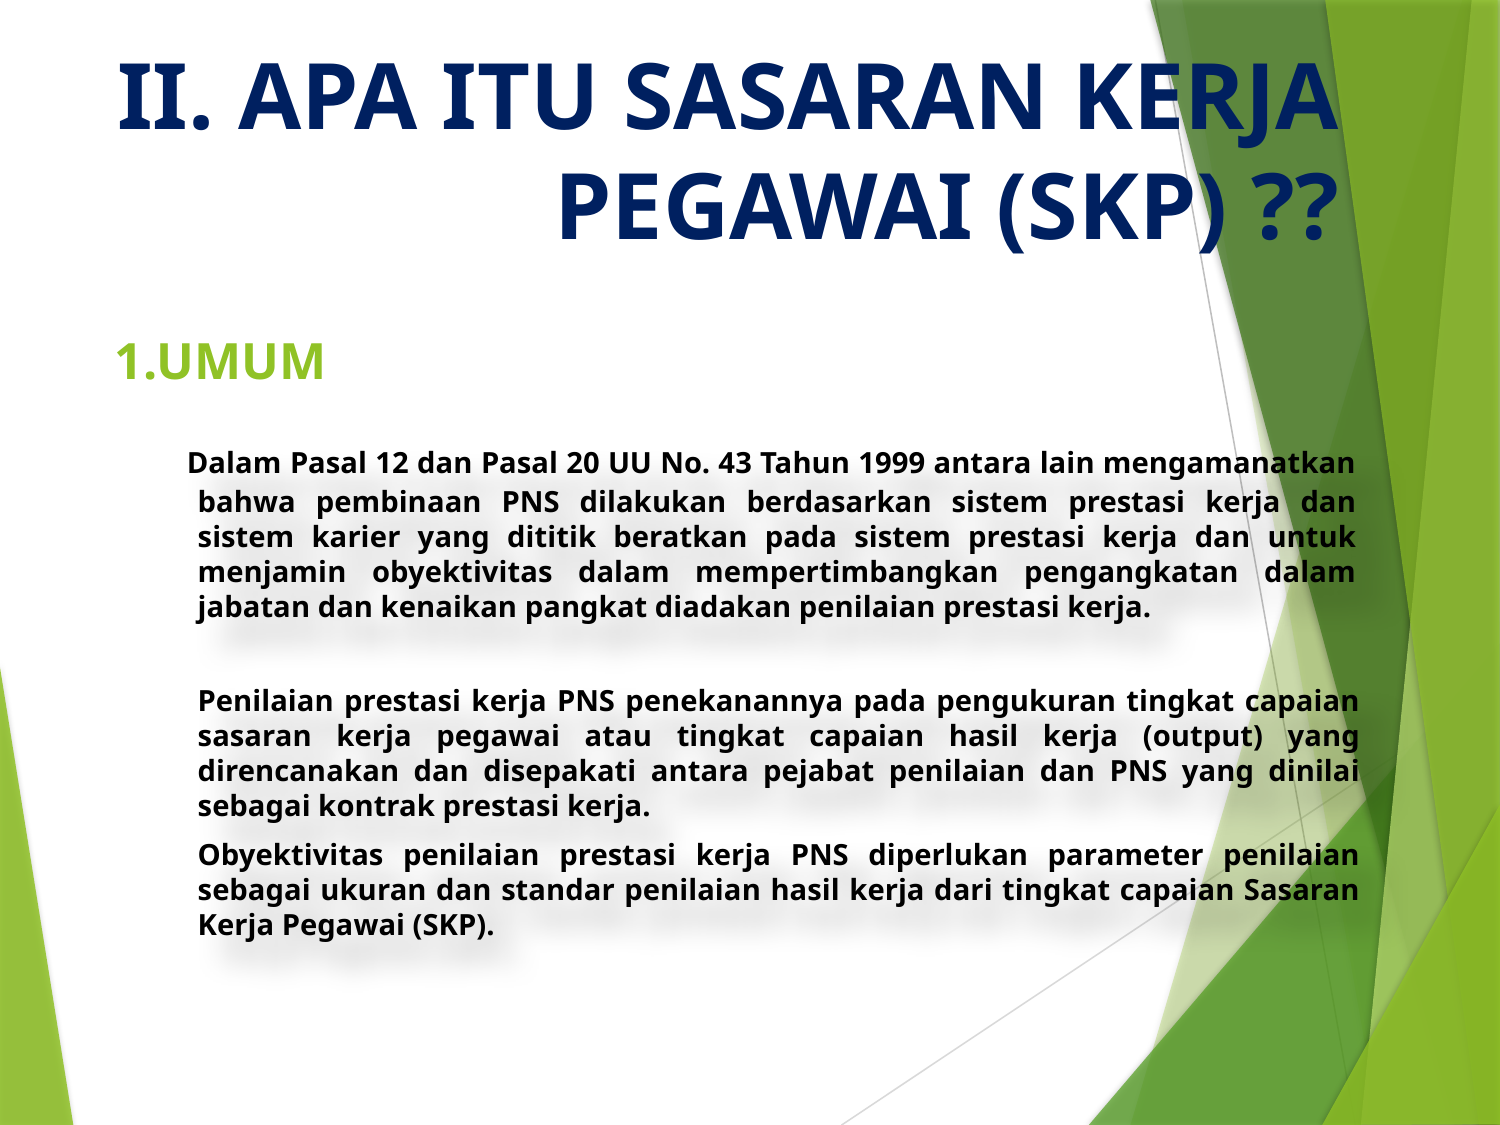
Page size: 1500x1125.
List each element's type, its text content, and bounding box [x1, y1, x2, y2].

text_box II. Apa Itu Sasaran Kerja Pegawai (SKP) ?? [100, 30, 1355, 266]
text_box Dalam Pasal 12 dan Pasal 20 UU No. 43 Tahun 1999 antara lain mengamanatkan bahwa pembinaan PNS dilakukan berdasarkan sistem prestasi kerja dan sistem karier yang dititik beratkan pada sistem prestasi kerja dan untuk menjamin obyektivitas dalam mempertimbangkan pengangkatan dalam jabatan dan kenaikan pangkat diadakan penilaian prestasi kerja. [107, 420, 1372, 716]
text_box 1.UMUM [100, 322, 405, 397]
text_box Penilaian prestasi kerja PNS penekanannya pada pengukuran tingkat capaian sasaran kerja pegawai atau tingkat capaian hasil kerja (output) yang direncanakan dan disepakati antara pejabat penilaian dan PNS yang dinilai sebagai kontrak prestasi kerja. Obyektivitas penilaian prestasi kerja PNS diperlukan parameter penilaian sebagai ukuran dan standar penilaian hasil kerja dari tingkat capaian Sasaran Kerja Pegawai (SKP). [182, 674, 1376, 1077]
